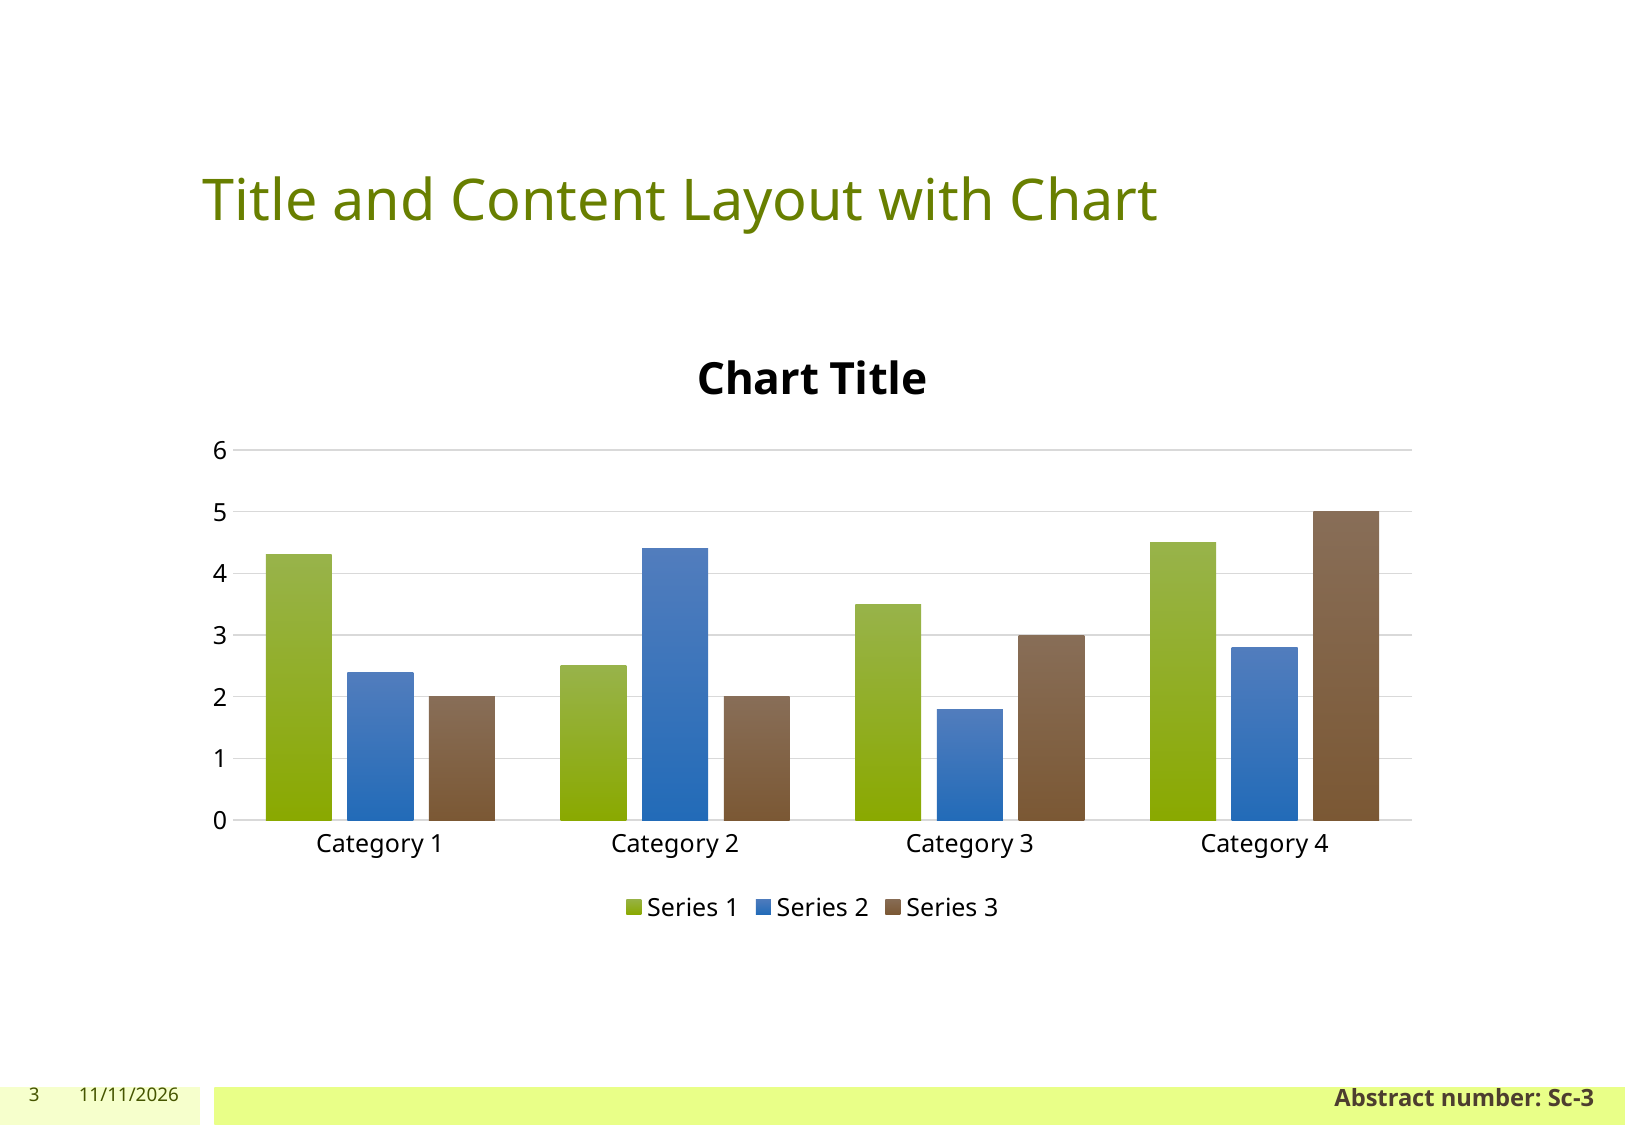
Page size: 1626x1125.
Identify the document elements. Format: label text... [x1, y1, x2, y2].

chart [187, 314, 1438, 930]
title Title and Content Layout with Chart [187, 45, 1437, 240]
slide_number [60, 1080, 194, 1111]
slide_number 3 [0, 1080, 55, 1111]
text_box Abstract number: Sc-3 [1296, 1083, 1625, 1112]
